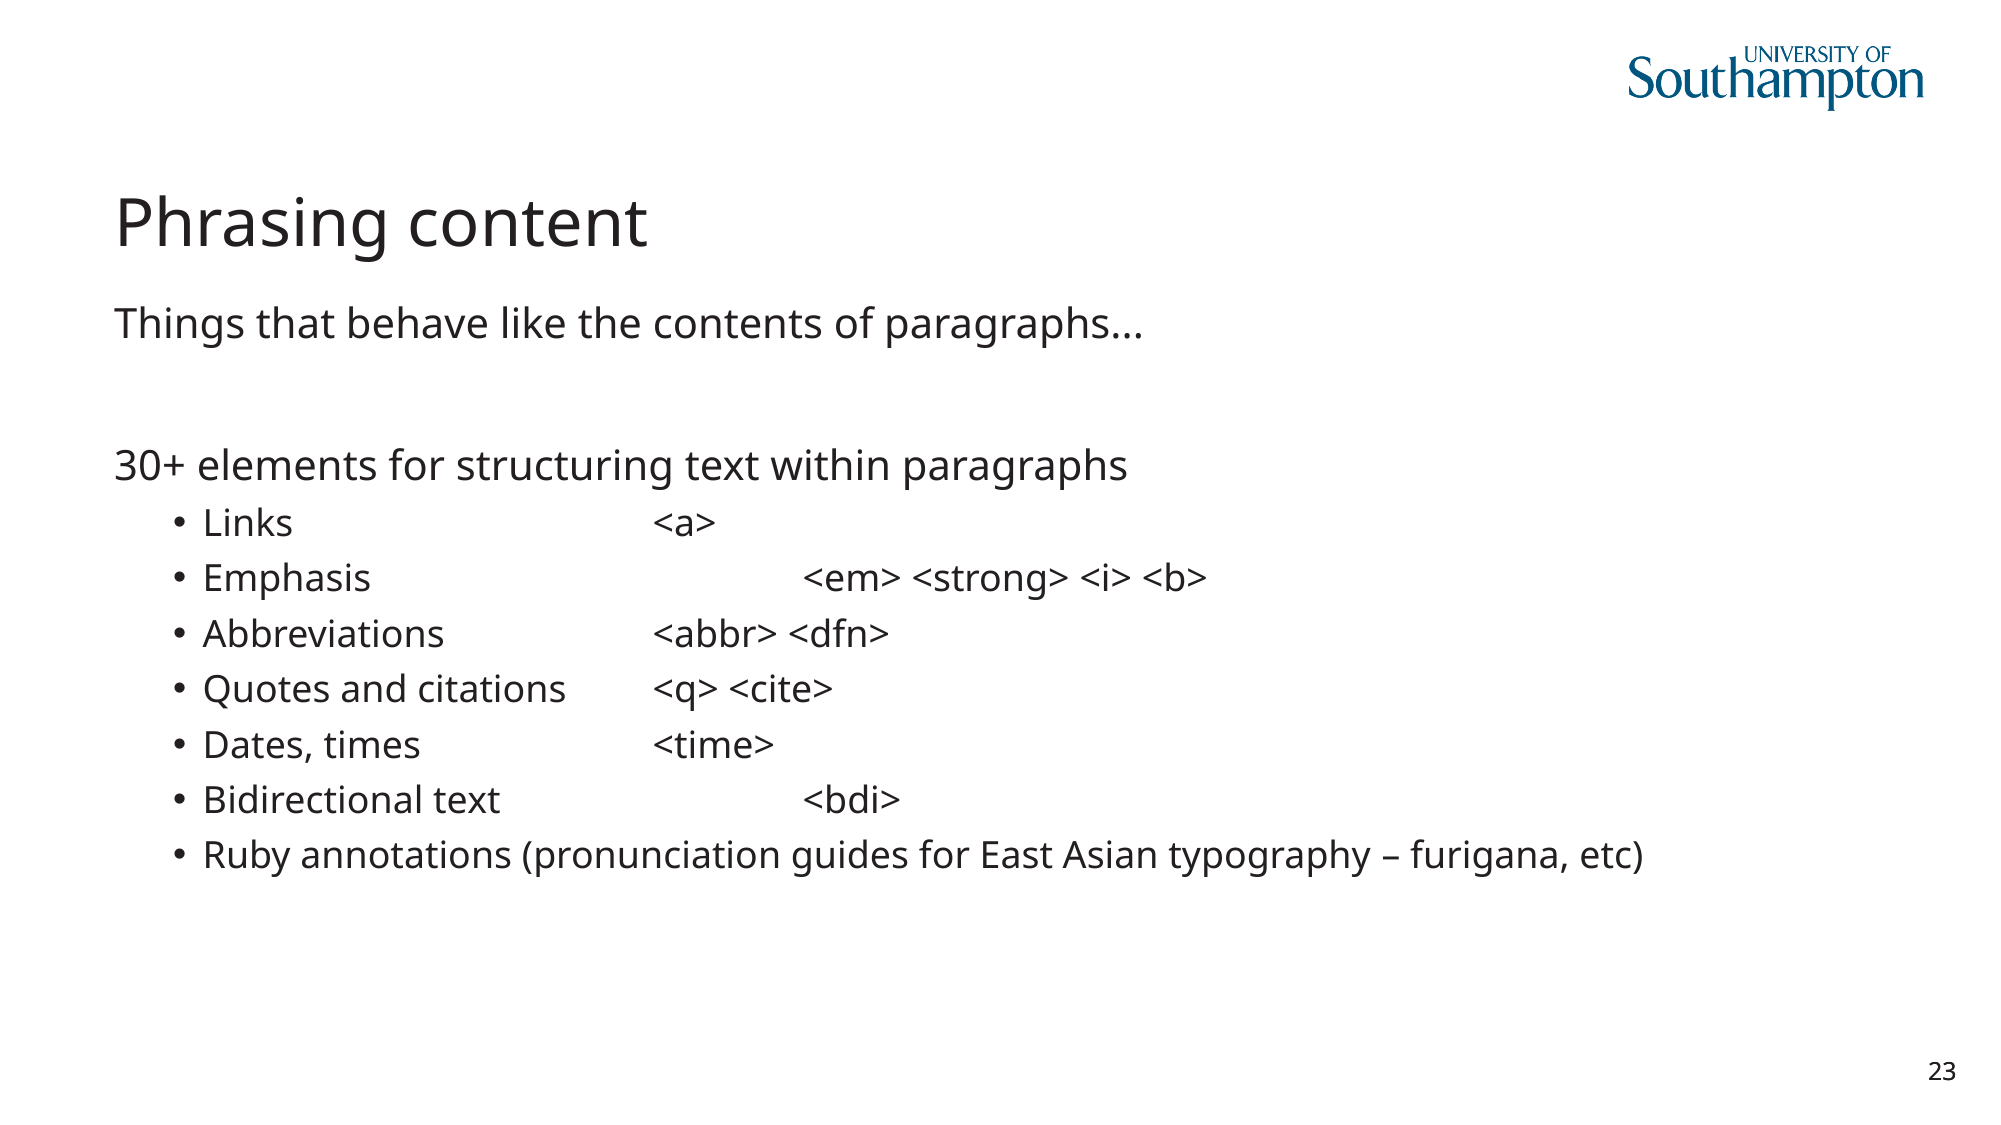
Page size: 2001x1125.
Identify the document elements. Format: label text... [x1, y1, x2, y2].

list Things that behave like the contents of paragraphs... 30+ elements for structuring text within paragraphs Links <a> Emphasis <em> <strong> <i> <b> Abbreviations <abbr> <dfn> Quotes and citations <q> <cite> Dates, times <time> Bidirectional text <bdi> Ruby annotations (pronunciation guides for East Asian typography – furigana, etc) [102, 290, 1898, 1024]
picture [1629, 71, 1648, 95]
picture [1629, 46, 1924, 111]
title Phrasing content [102, 113, 1898, 268]
picture [1869, 48, 1877, 60]
slide_number 23 [1897, 1046, 1969, 1094]
